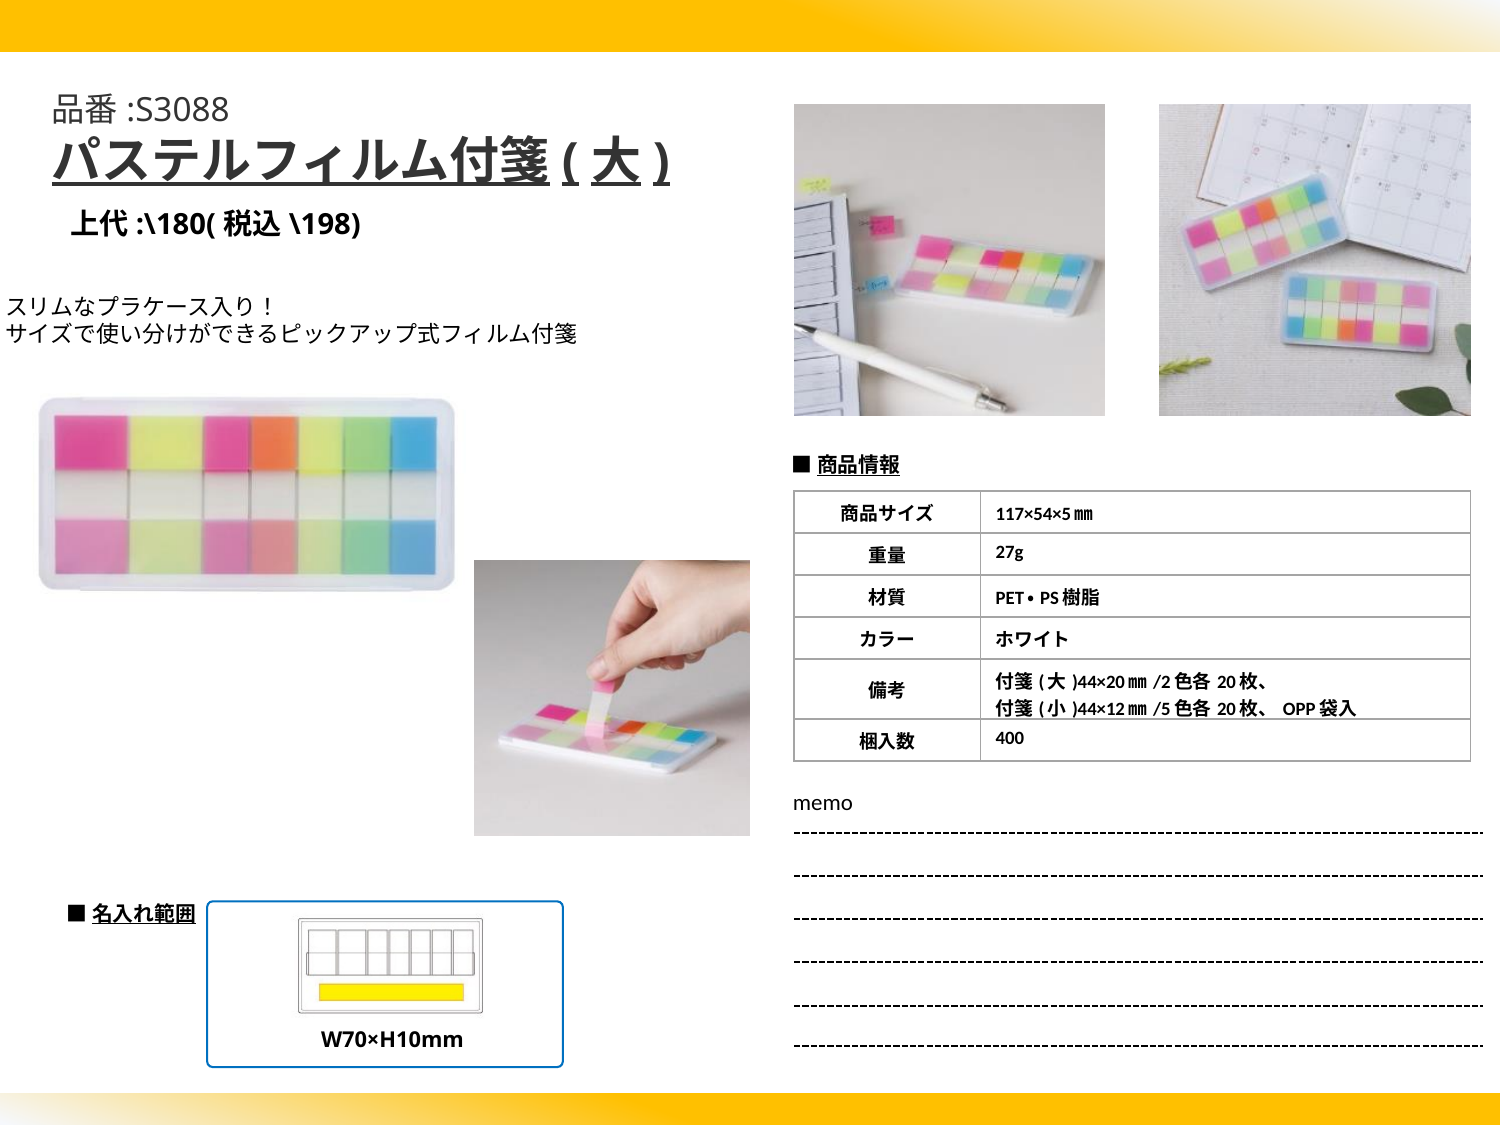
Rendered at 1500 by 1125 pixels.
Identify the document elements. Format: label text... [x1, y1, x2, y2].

picture [1159, 104, 1471, 416]
table_cell カラー [795, 618, 980, 658]
text_box 品番:S3088 パステルフィルム付箋(大) [37, 81, 744, 196]
picture [794, 104, 1105, 416]
table_cell 付箋(大)44×20㎜/2色各20枚、 付箋(小)44×12㎜/5色各20枚、OPP袋入 [981, 660, 1470, 718]
picture [290, 906, 490, 1023]
text_box [0, 0, 1500, 52]
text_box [777, 779, 1483, 1047]
text_box スリムなプラケース入り！ サイズで使い分けができるピックアップ式フィルム付箋 [0, 284, 593, 355]
table_cell ホワイト [981, 618, 1470, 658]
table_header 117×54×5㎜ [981, 492, 1470, 532]
text_box ■名入れ範囲 [51, 893, 211, 933]
table_cell 梱入数 [795, 720, 980, 760]
table_cell 備考 [795, 660, 980, 718]
picture [16, 377, 750, 836]
table_cell 400 [981, 720, 1470, 760]
table_cell 27g [981, 534, 1470, 574]
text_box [207, 901, 563, 1068]
text_box 上代:\180(税込\198) [55, 198, 377, 249]
table_cell 重量 [795, 534, 980, 574]
table_cell 材質 [795, 576, 980, 616]
table_header 商品サイズ [795, 492, 980, 532]
text_box ■商品情報 [776, 444, 915, 485]
text_box [0, 1093, 1500, 1125]
table_cell PET・PS樹脂 [981, 576, 1470, 616]
